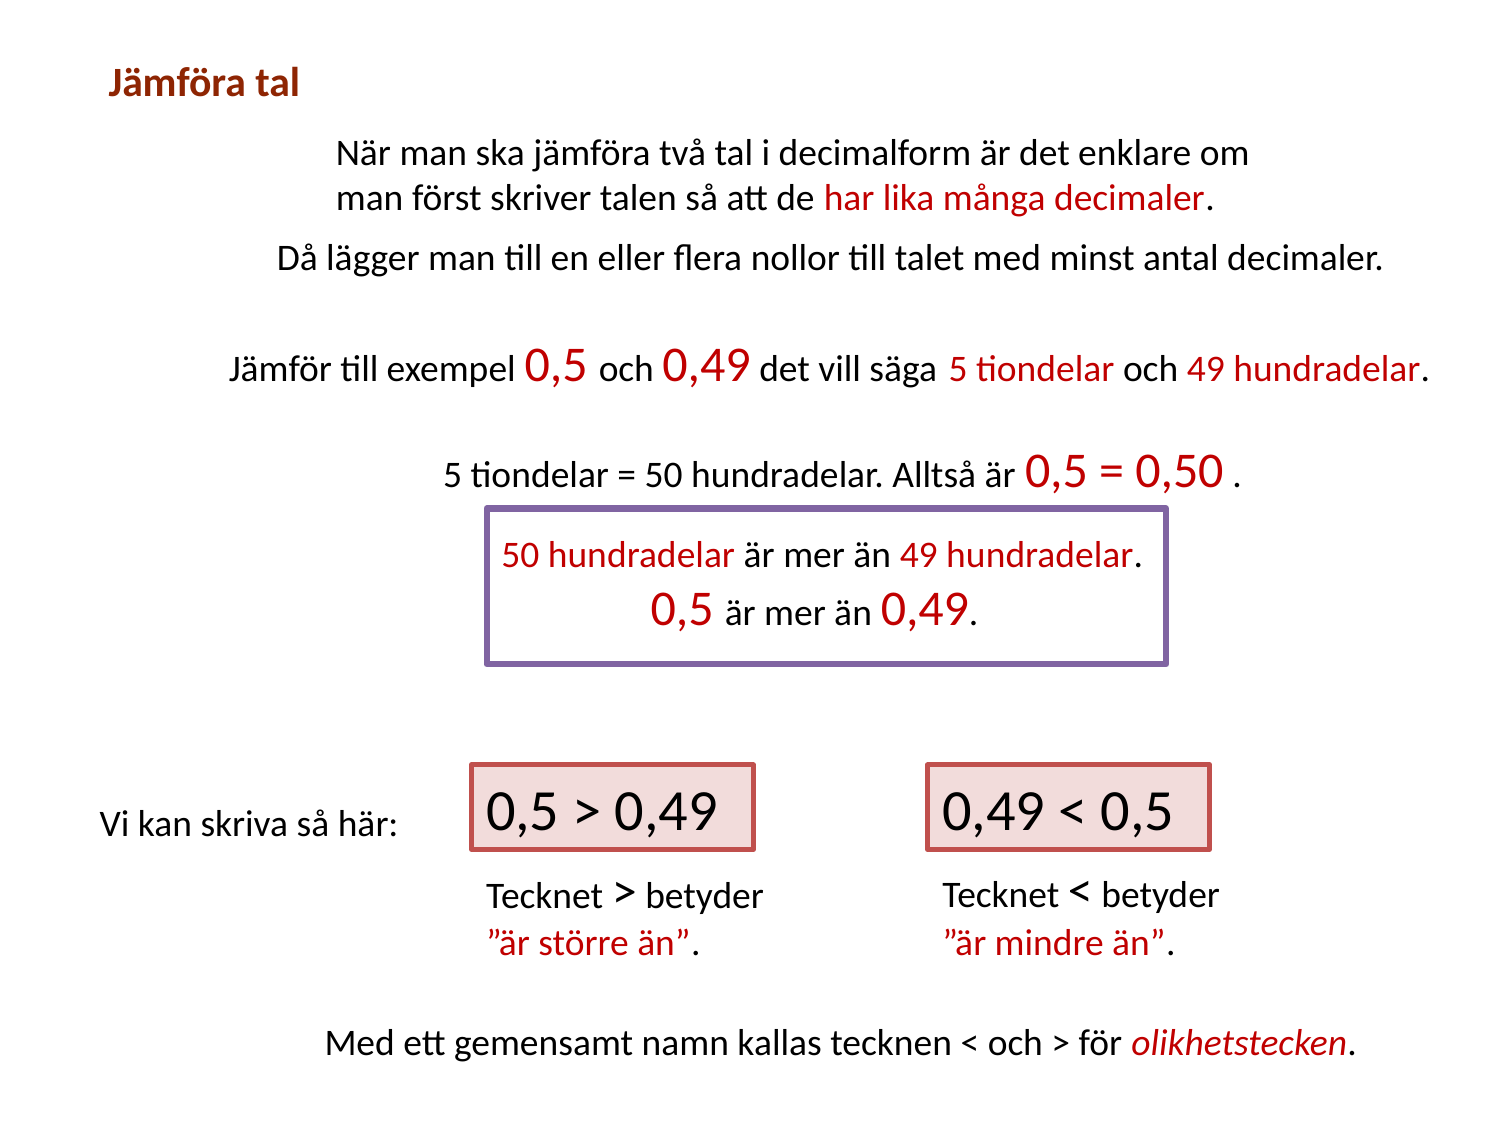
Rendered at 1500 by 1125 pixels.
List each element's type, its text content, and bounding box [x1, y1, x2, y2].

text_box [486, 508, 1167, 665]
text_box Jämför till exempel 0,5 och 0,49 det vill säga 5 tiondelar och 49 hundradelar. [214, 324, 1467, 400]
text_box Jämföra tal [93, 47, 316, 113]
text_box 0,5 > 0,49 [469, 763, 756, 852]
text_box Tecknet > betyder ”är större än”. [471, 850, 801, 971]
text_box Vi kan skriva så här: [84, 791, 440, 852]
text_box När man ska jämföra två tal i decimalform är det enklare om man först skriver talen så att de har lika många decimaler. [321, 120, 1294, 225]
text_box 5 tiondelar = 50 hundradelar. Alltså är 0,5 = 0,50 . [428, 430, 1273, 506]
text_box Med ett gemensamt namn kallas tecknen < och > för olikhetstecken. [309, 1010, 1392, 1070]
text_box Tecknet < betyder ”är mindre än”. [927, 850, 1257, 971]
text_box Då lägger man till en eller flera nollor till talet med minst antal decimaler. [262, 225, 1440, 286]
text_box 0,49 < 0,5 [925, 763, 1212, 852]
